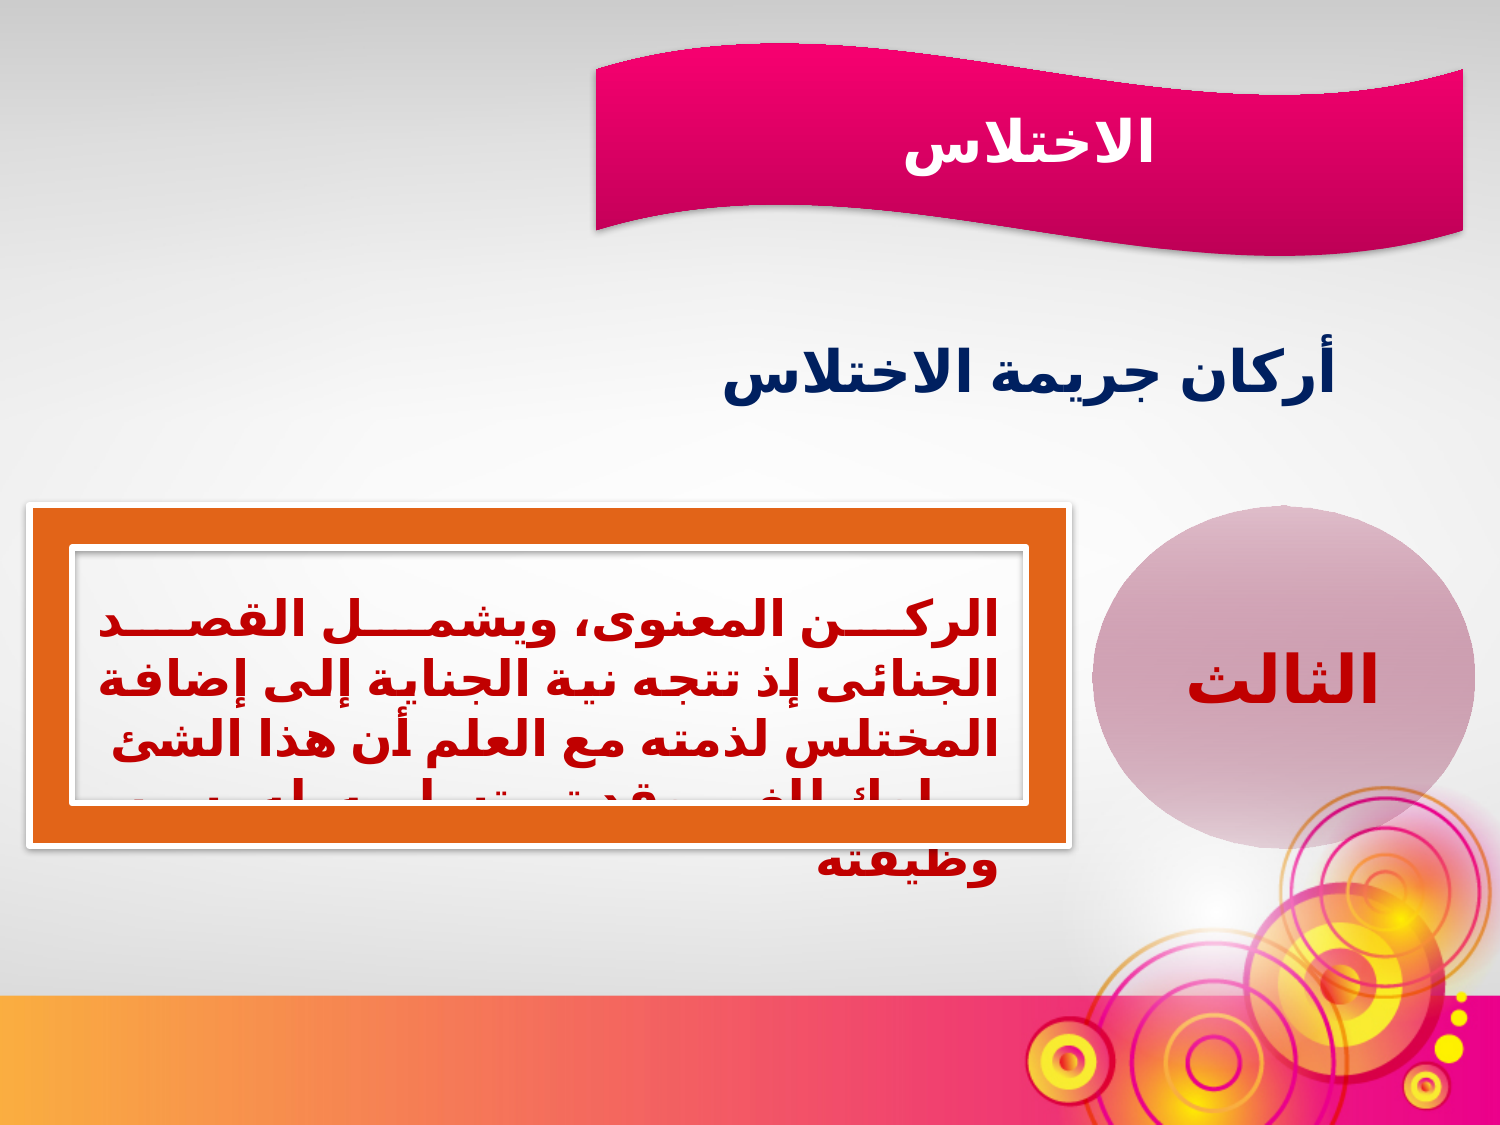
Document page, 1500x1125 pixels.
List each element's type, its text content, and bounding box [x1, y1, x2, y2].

text_box الركن المعنوى، ويشمل القصد الجنائى إذ تتجه نية الجناية إلى إضافة المختلس لذمته مع العلم أن هذا الشئ مملوك للغير وقد تم تسليمه له بسبب وظيفته [82, 856, 1016, 894]
text_box الركن المعنوى، ويشمل القصد الجنائى إذ تتجه نية الجناية إلى إضافة المختلس لذمته مع العلم أن هذا الشئ مملوك للغير وقد تم تسليمه له بسبب وظيفته [82, 578, 1016, 797]
text_box أركان جريمة الاختلاس [706, 326, 1354, 411]
text_box الثالث [1092, 505, 1475, 849]
picture [0, 0, 1500, 1125]
text_box الاختلاس [596, 43, 1464, 256]
text_box [26, 502, 1072, 849]
